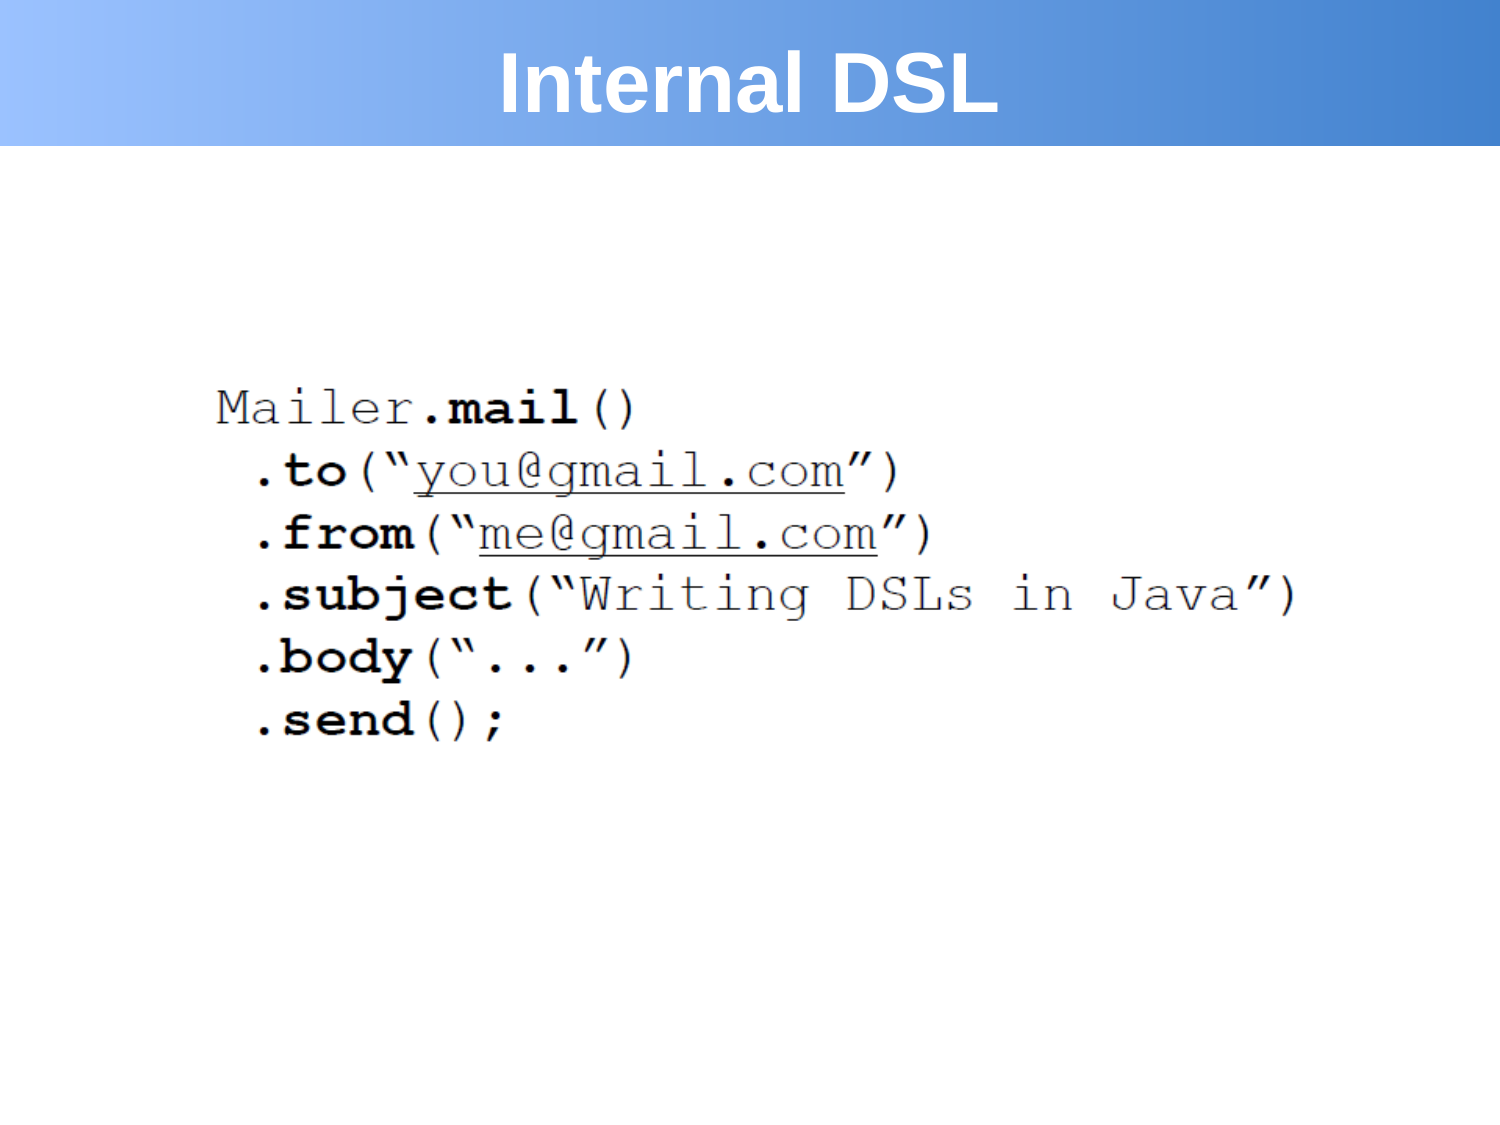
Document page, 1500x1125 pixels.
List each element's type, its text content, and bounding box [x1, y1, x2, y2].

text_box [0, 0, 1500, 147]
title Internal DSL [17, 19, 1483, 138]
picture [198, 361, 1309, 823]
